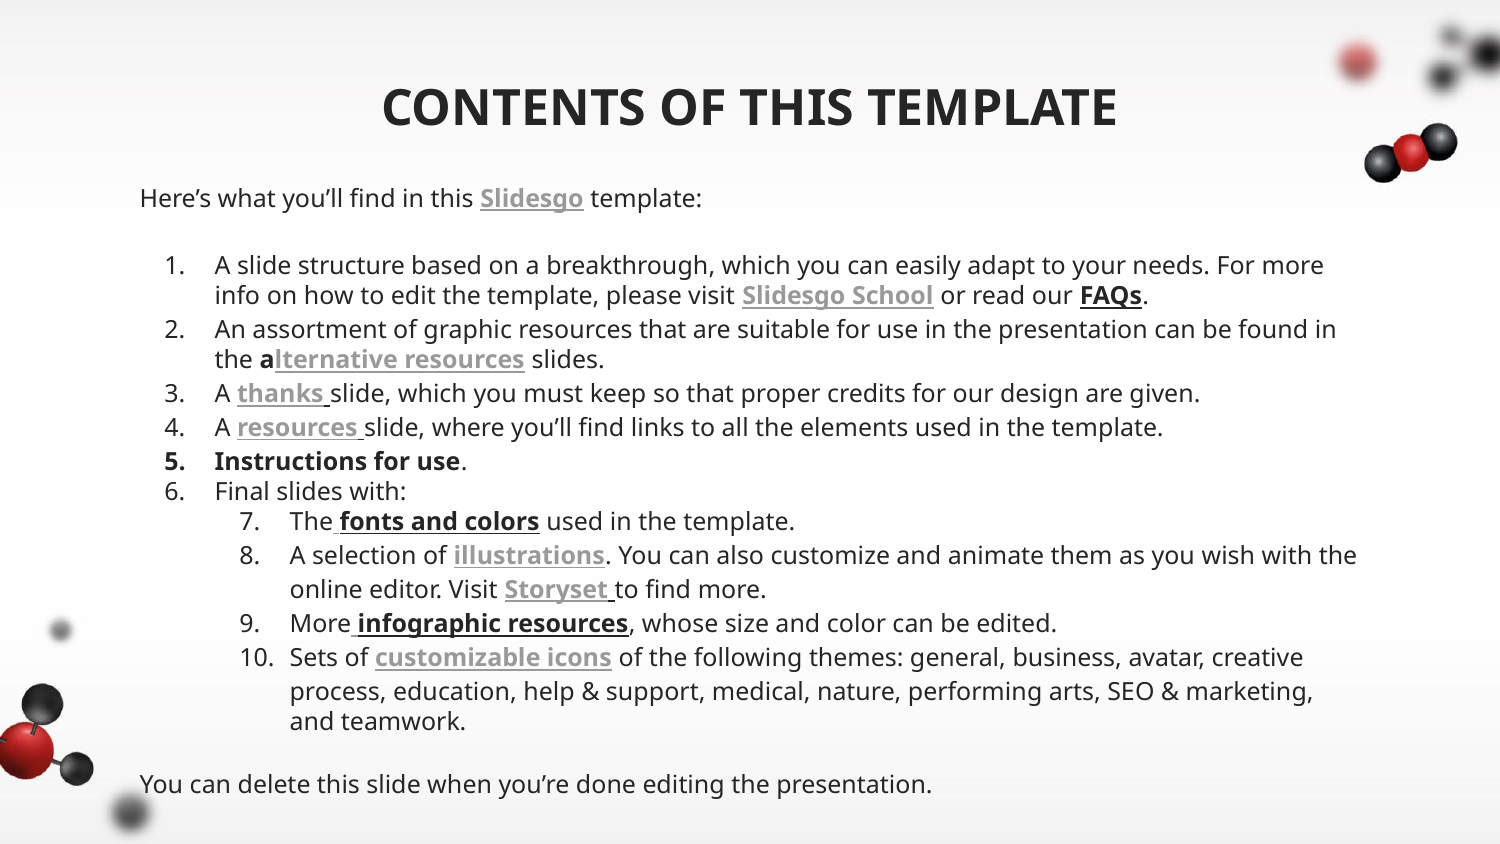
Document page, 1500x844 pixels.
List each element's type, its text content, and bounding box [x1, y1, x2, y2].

title CONTENTS OF THIS TEMPLATE [124, 58, 1376, 153]
picture [0, 0, 1500, 844]
list Here’s what you’ll find in this Slidesgo template: A slide structure based on a breakthrough, which you can easily adapt to your needs. For more info on how to edit the template, please visit Slidesgo School or read our FAQs. An assortment of graphic resources that are suitable for use in the presentation can be found in the alternative resources slides. A thanks slide, which you must keep so that proper credits for our design are given. A resources slide, where you’ll find links to all the elements used in the template. Instructions for use. Final slides with: The fonts and colors used in the template. A selection of illustrations. You can also customize and animate them as you wish with the online editor. Visit Storyset to find more. More infographic resources, whose size and color can be edited. Sets of customizable icons of the following themes: general, business, avatar, creative process, education, help & support, medical, nature, performing arts, SEO & marketing, and teamwork. You can delete this slide when you’re done editing the presentation. [124, 167, 1376, 750]
